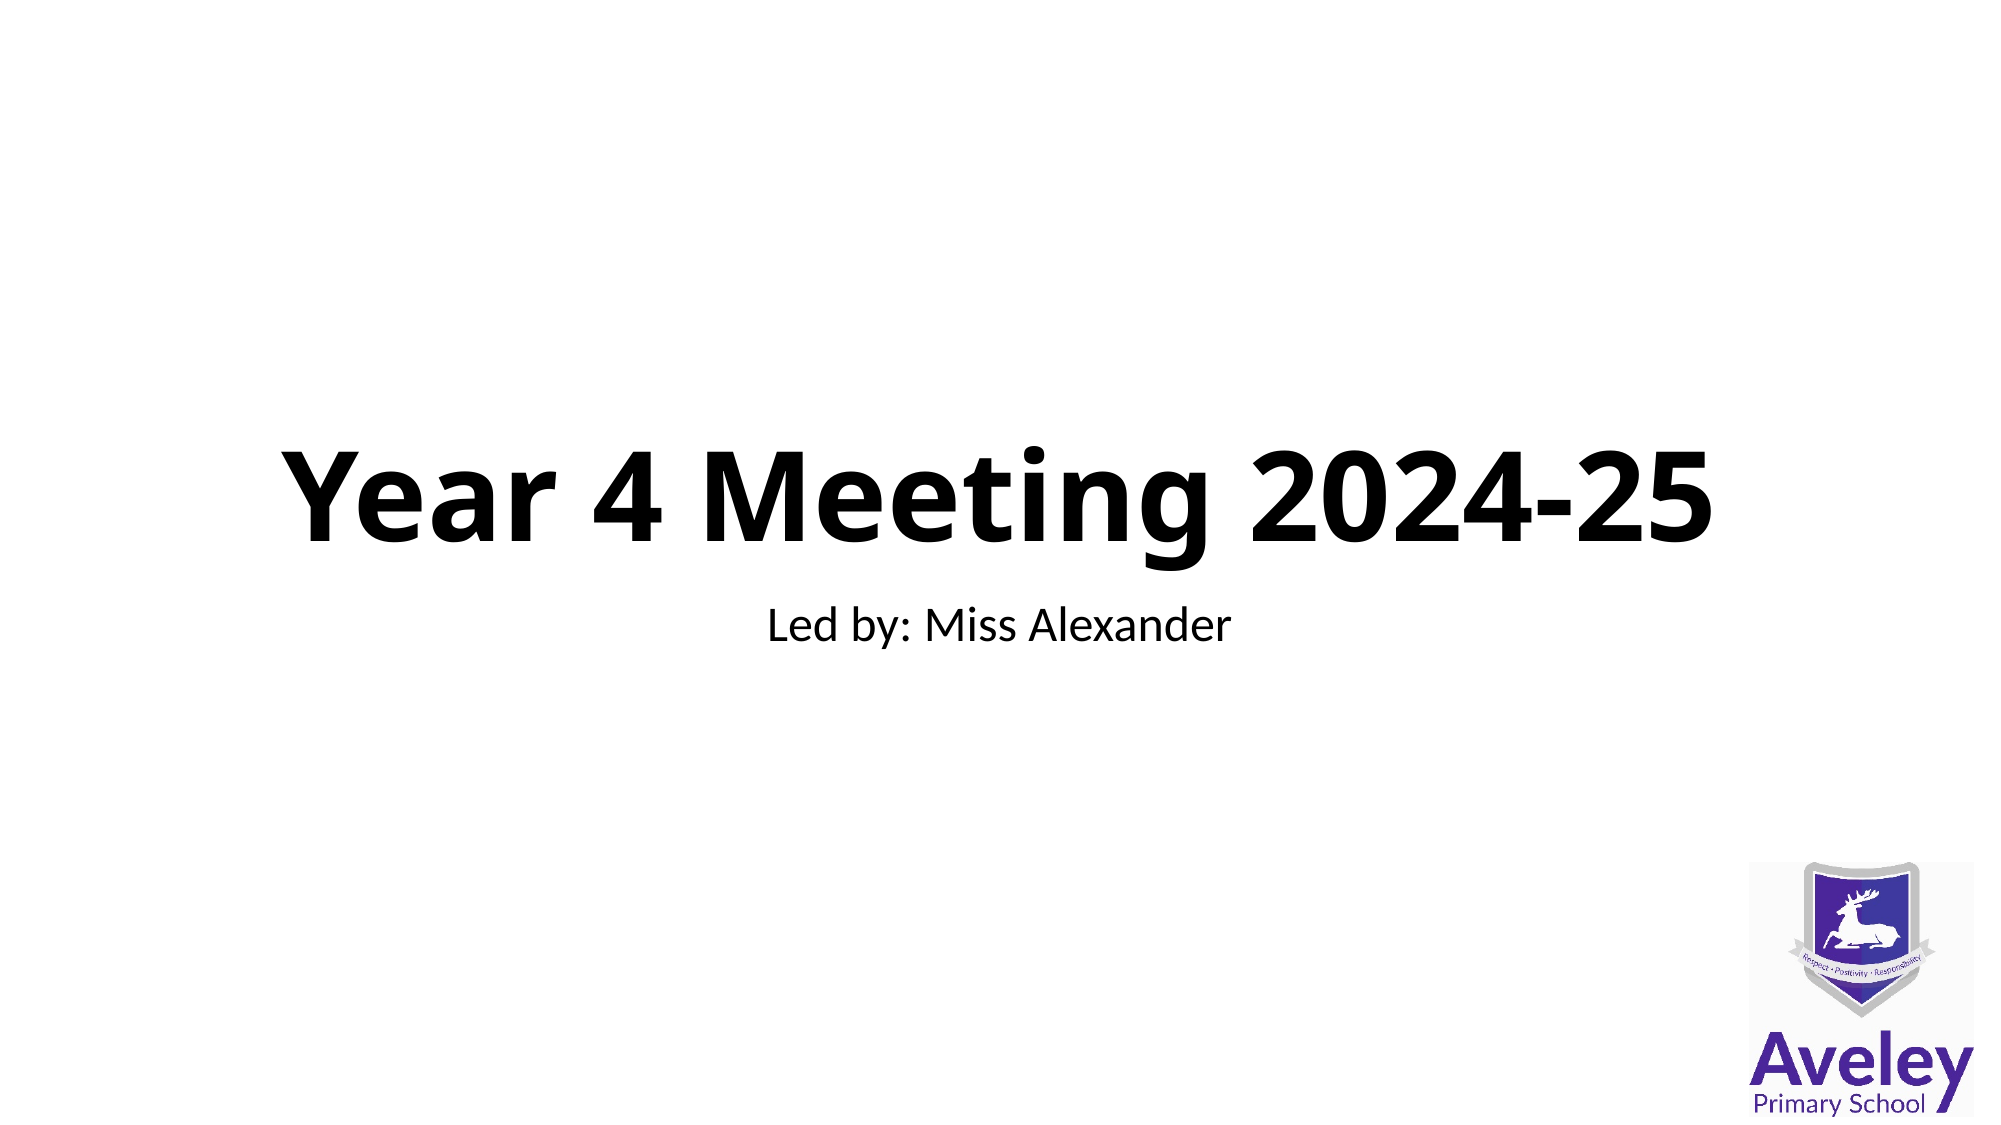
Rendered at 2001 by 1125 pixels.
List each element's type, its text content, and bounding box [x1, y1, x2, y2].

title Year 4 Meeting 2024-25 [249, 184, 1750, 576]
picture [1749, 862, 1974, 1117]
subtitle Led by: Miss Alexander [249, 590, 1750, 863]
